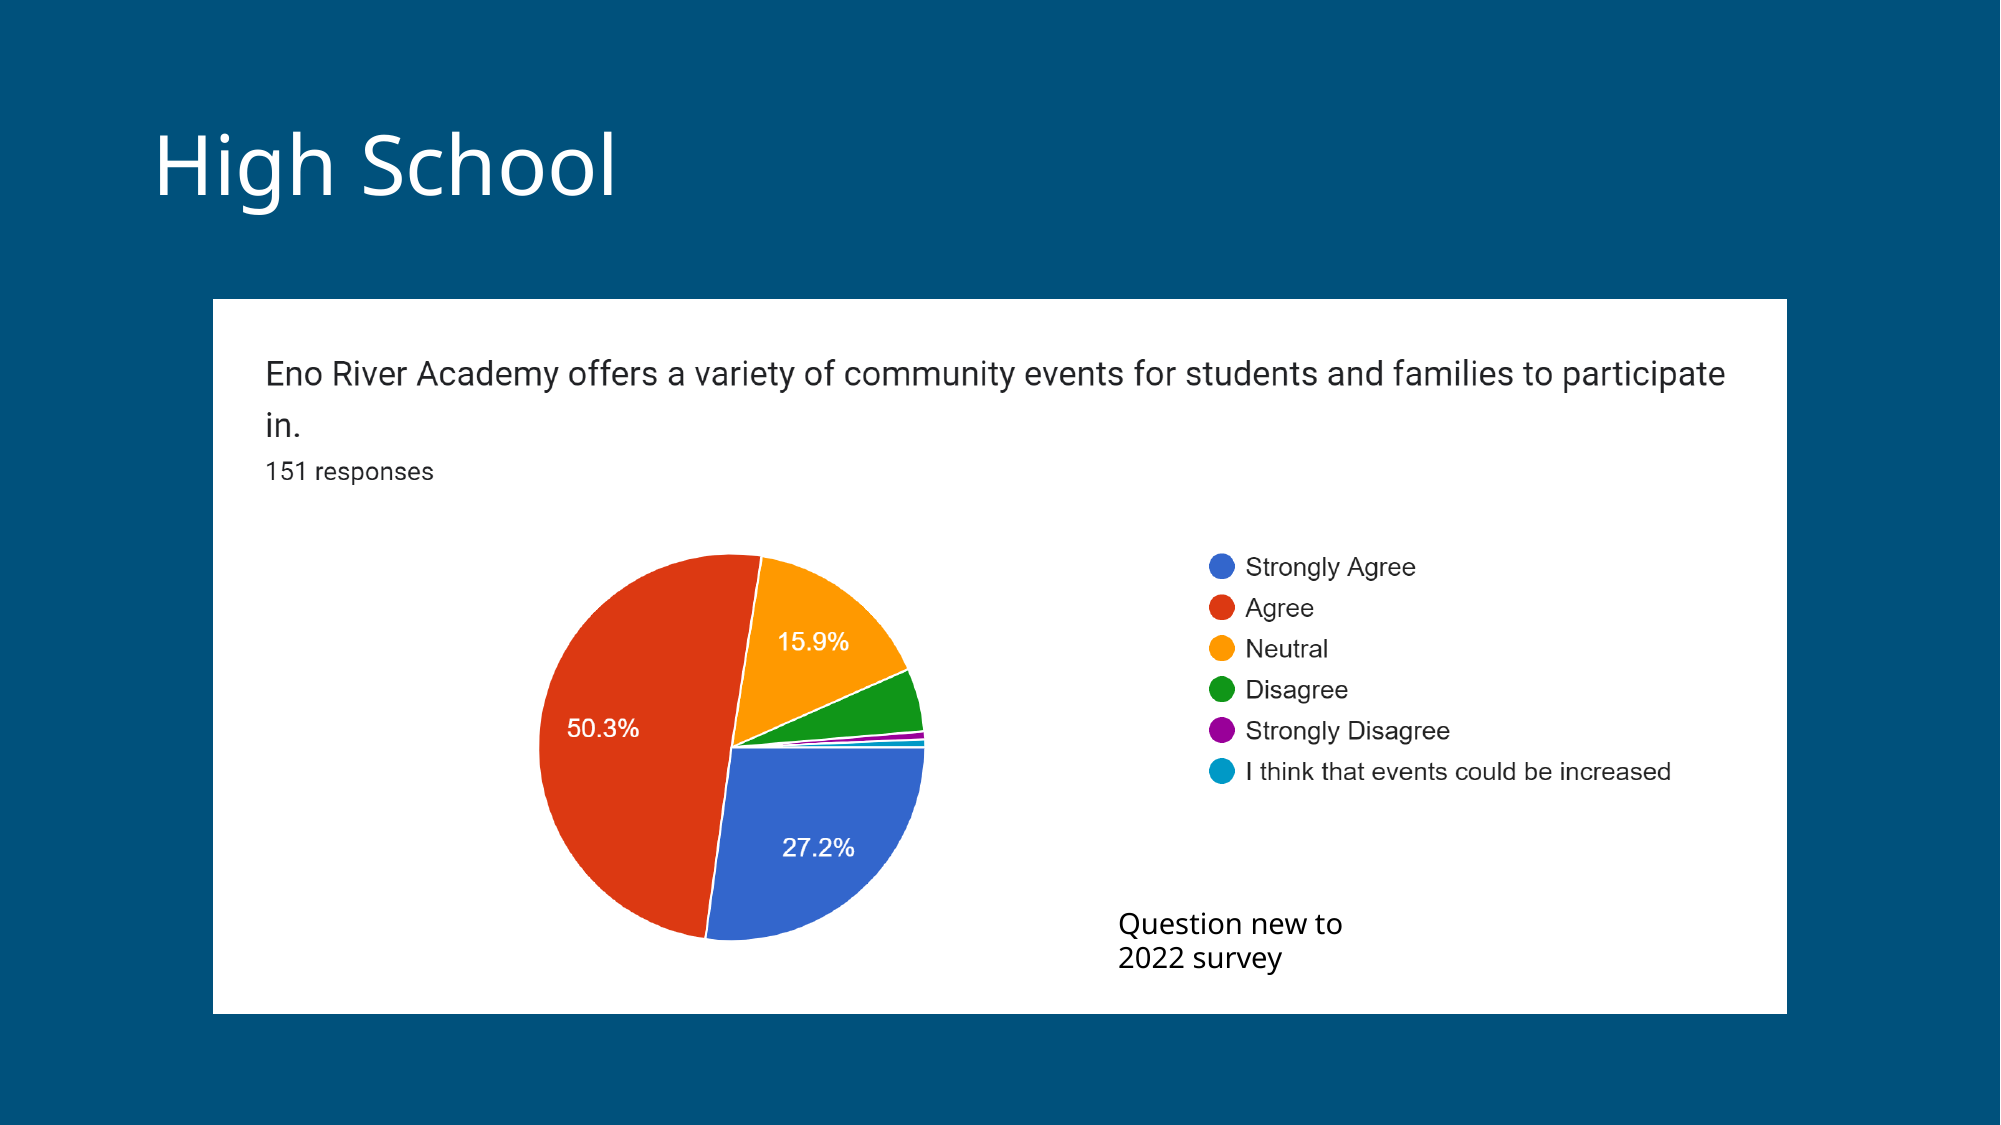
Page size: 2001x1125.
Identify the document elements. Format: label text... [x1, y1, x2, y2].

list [212, 299, 1788, 1014]
title High School [137, 59, 1863, 278]
